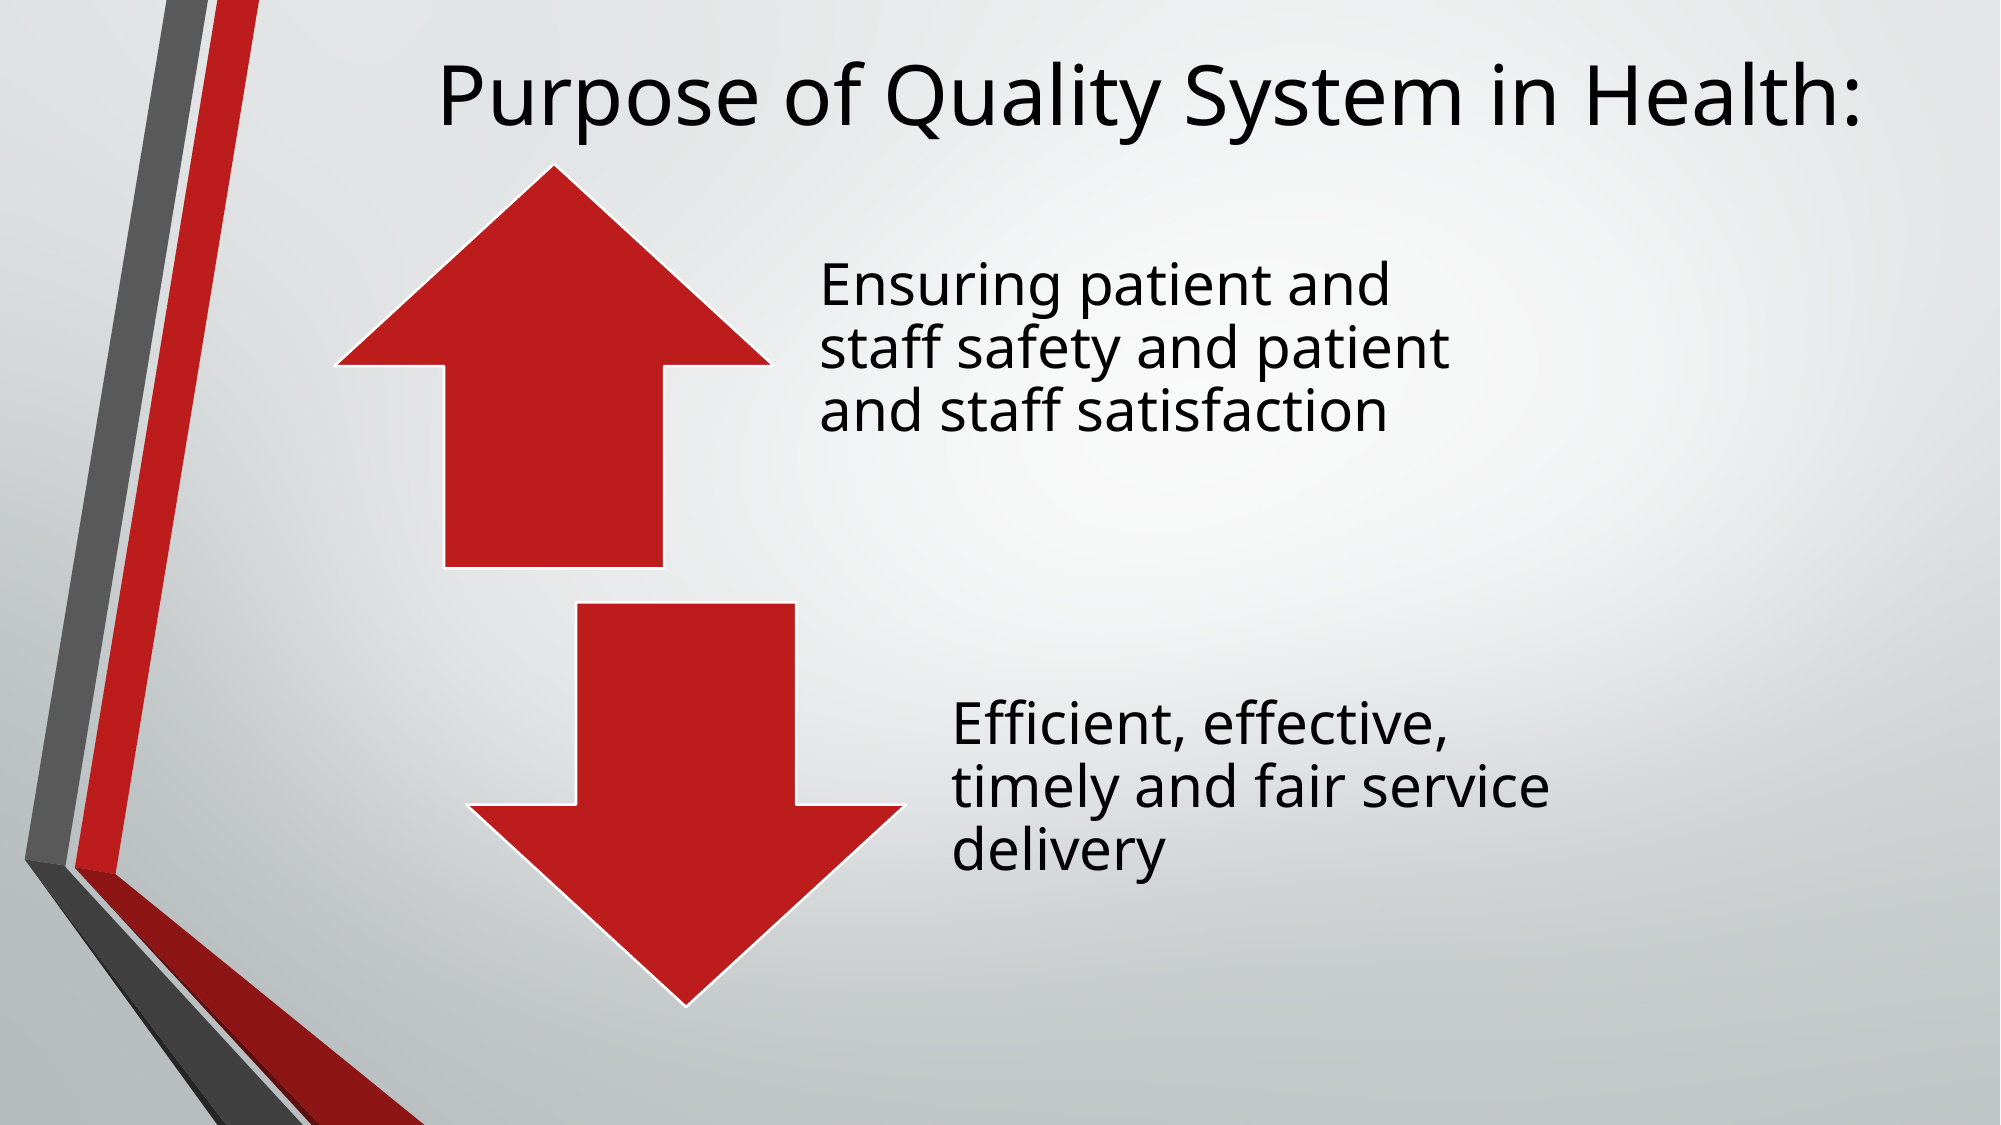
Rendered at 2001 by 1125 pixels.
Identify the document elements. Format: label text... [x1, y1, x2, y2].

title Purpose of Quality System in Health: [421, 0, 1887, 150]
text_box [332, 163, 1667, 1008]
